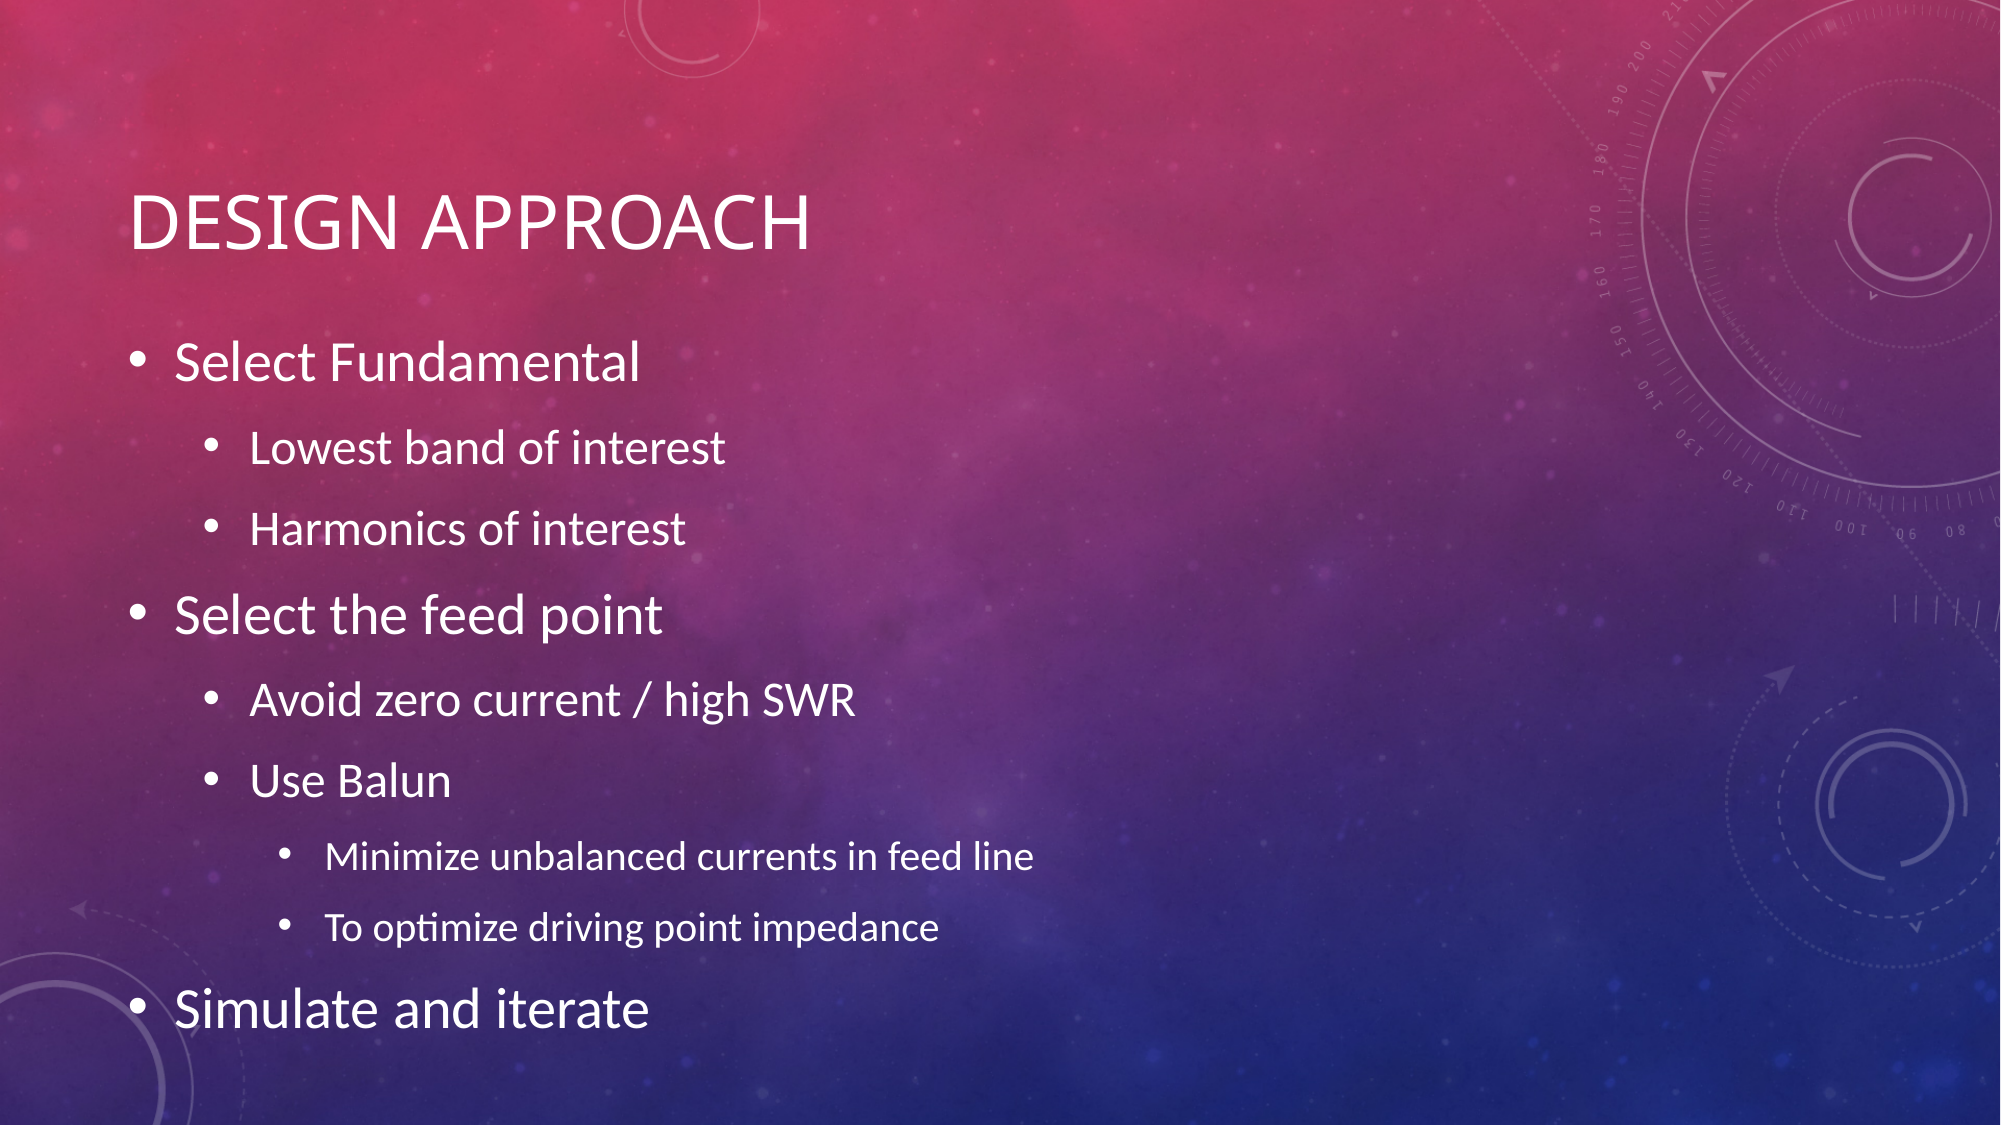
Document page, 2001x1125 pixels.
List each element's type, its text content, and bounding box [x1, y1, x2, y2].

list Select Fundamental Lowest band of interest Harmonics of interest Select the feed point Avoid zero current / high SWR Use Balun Minimize unbalanced currents in feed line To optimize driving point impedance Simulate and iterate [112, 294, 1889, 1070]
title Design approach [112, 99, 1775, 294]
picture [0, 0, 2001, 1125]
